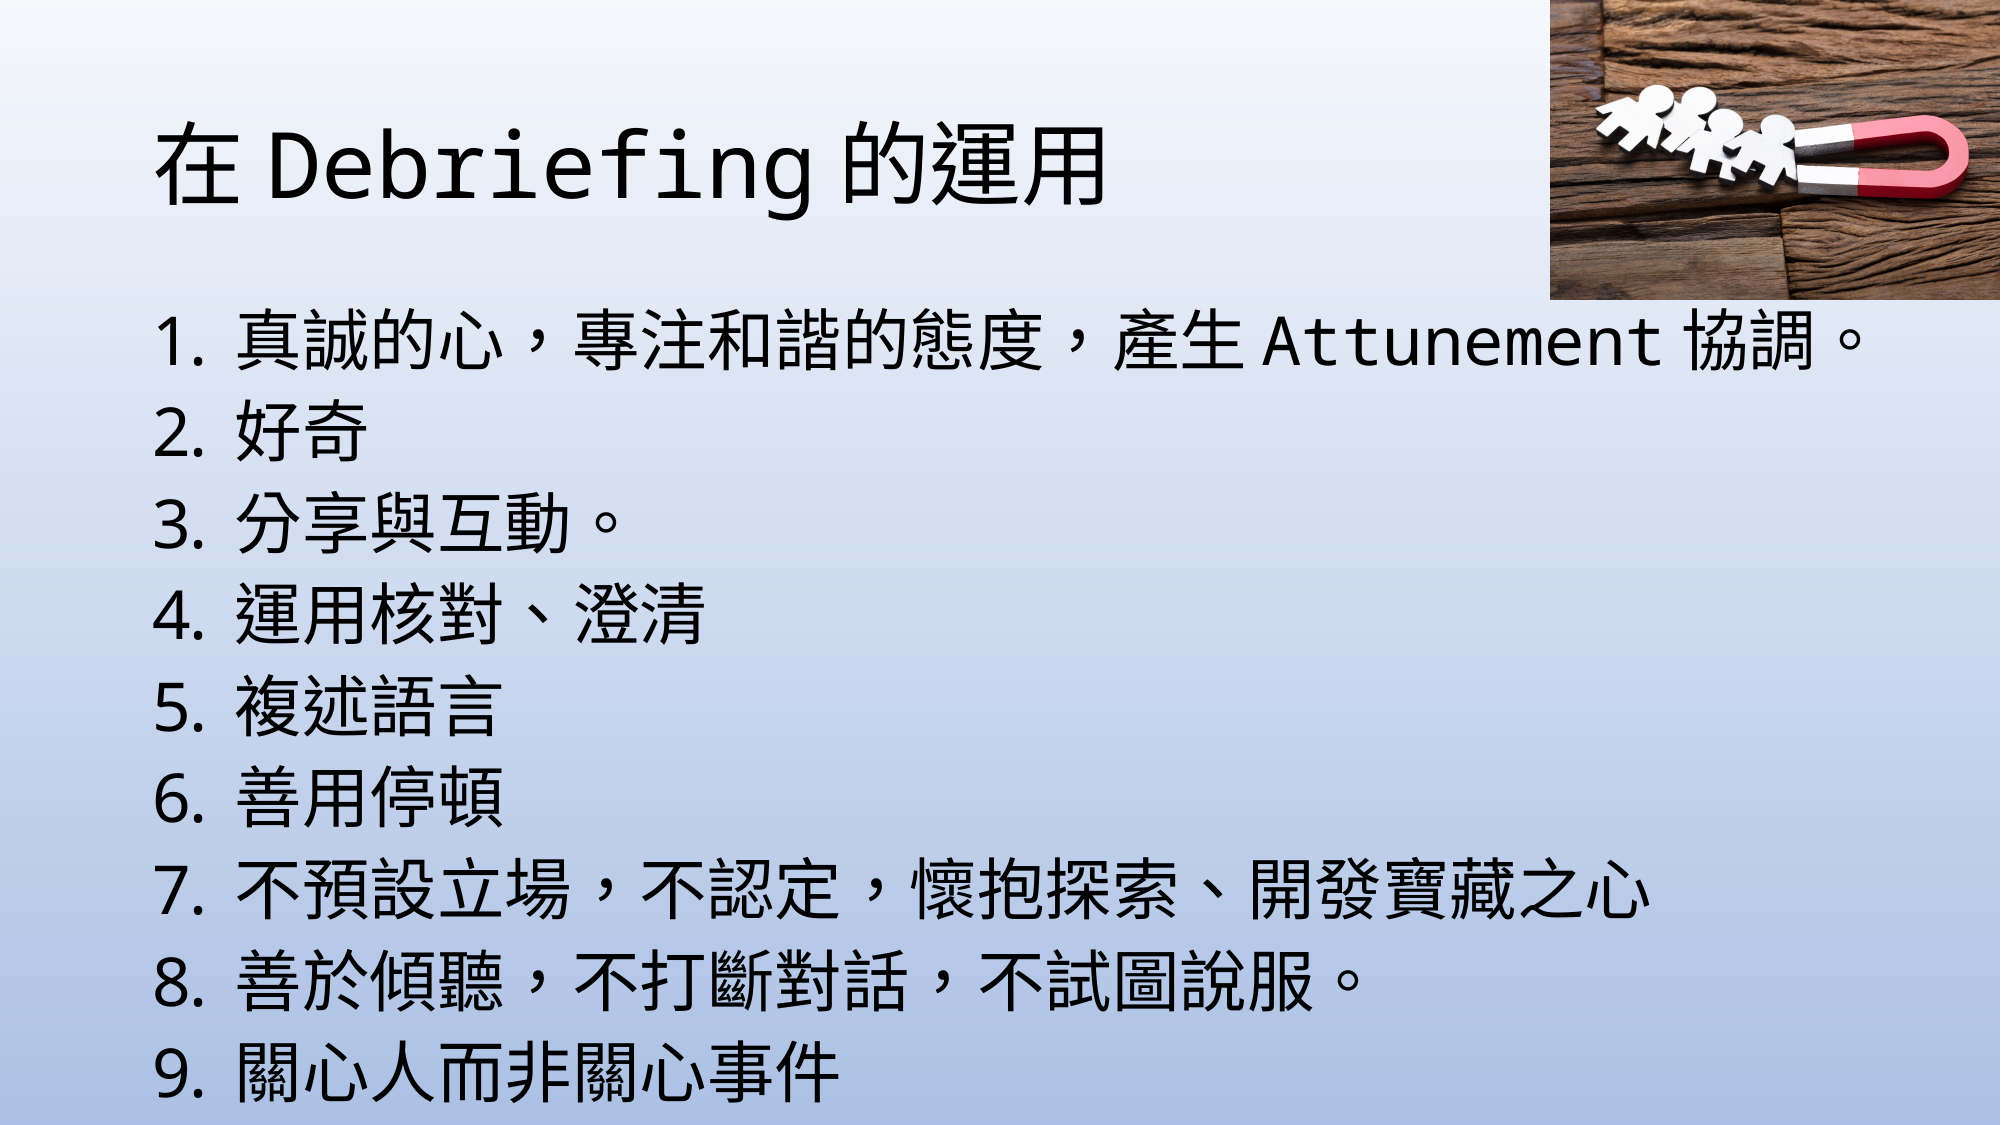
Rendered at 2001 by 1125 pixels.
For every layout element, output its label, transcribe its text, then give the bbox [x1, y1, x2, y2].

list 真誠的心，專注和諧的態度，產生Attunement協調。 好奇 分享與互動。 運用核對、澄清 複述語言 善用停頓 不預設立場，不認定，懷抱探索、開發寶藏之心 善於傾聽，不打斷對話，不試圖說服。 關心人而非關心事件 [137, 299, 1965, 1125]
title 在Debriefing的運用 [137, 59, 1549, 278]
picture [1549, 0, 2000, 300]
